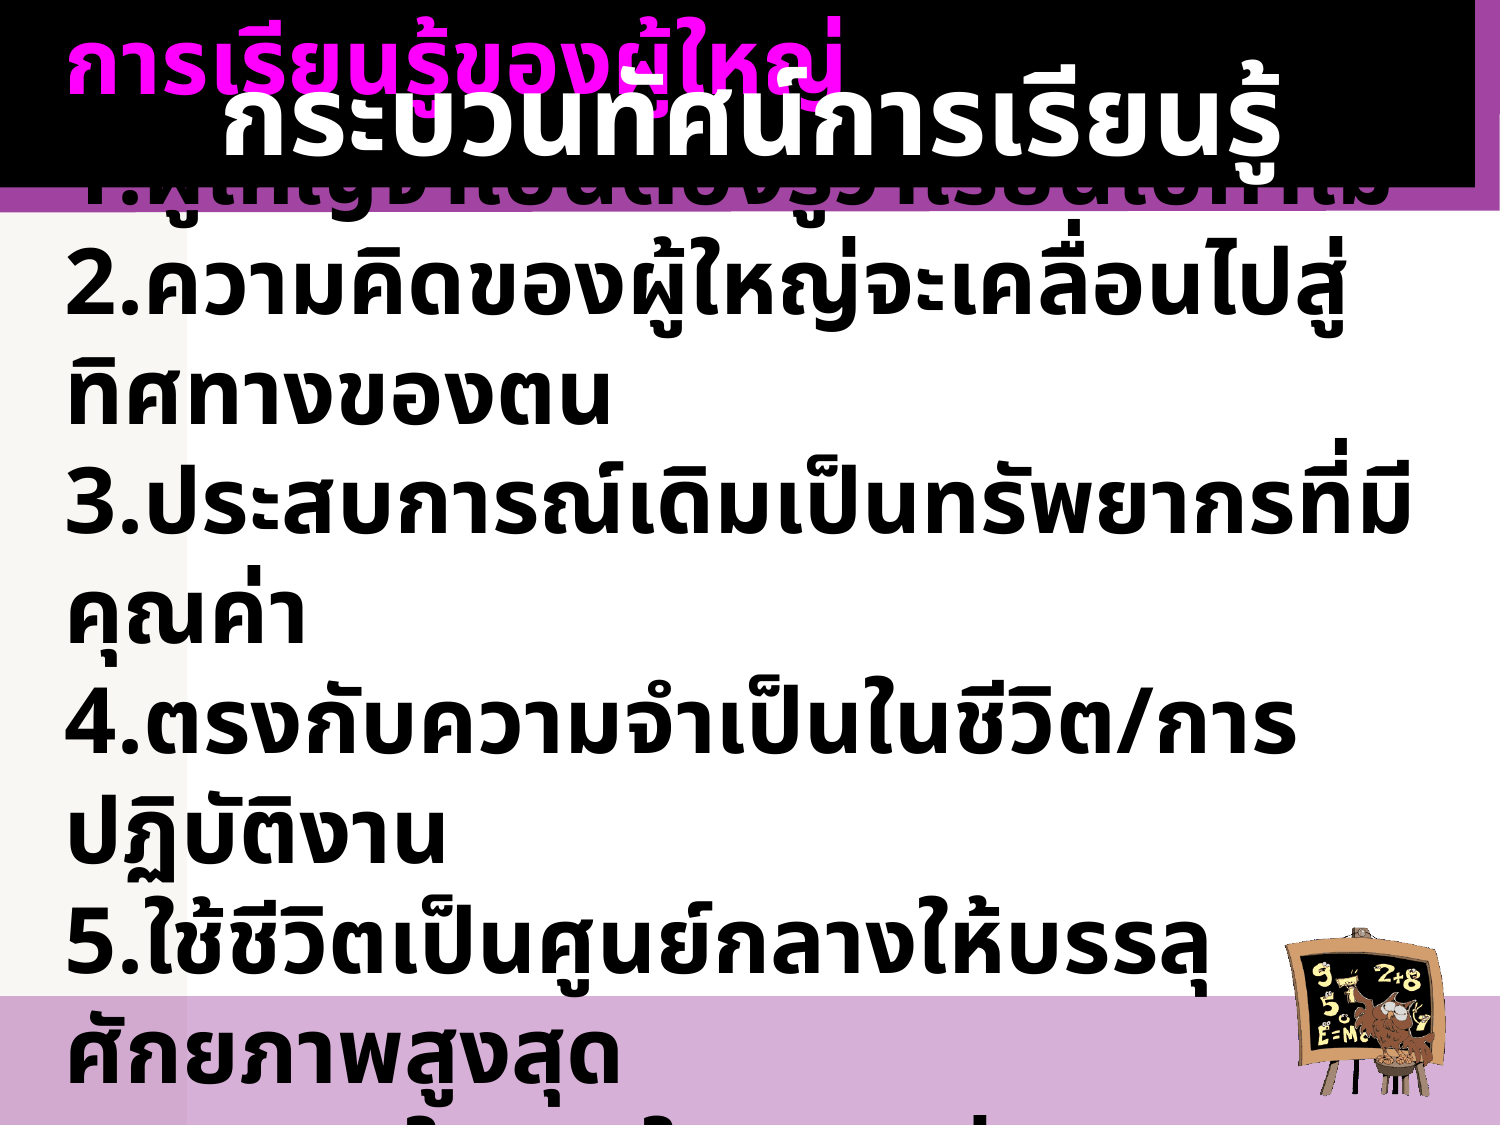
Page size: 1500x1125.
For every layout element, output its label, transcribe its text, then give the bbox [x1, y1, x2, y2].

picture [1274, 924, 1460, 1098]
text_box การเรียนรู้ของผู้ใหญ่ 1.ผู้ใหญ่จำเป็นต้องรู้ว่าเรียนไปทำไม 2.ความคิดของผู้ใหญ่จะเคลื่อนไปสู่ทิศทางของตน 3.ประสบการณ์เดิมเป็นทรัพยากรที่มีคุณค่า 4.ตรงกับความจำเป็นในชีวิต/การปฏิบัติงาน 5.ใช้ชีวิตเป็นศูนย์กลางให้บรรลุศักยภาพสูงสุด 6.แรงจูงใจภายในมากกว่าภายนอก [49, 0, 1475, 1125]
text_box กระบวนทัศน์การเรียนรู้ [204, 35, 1299, 185]
